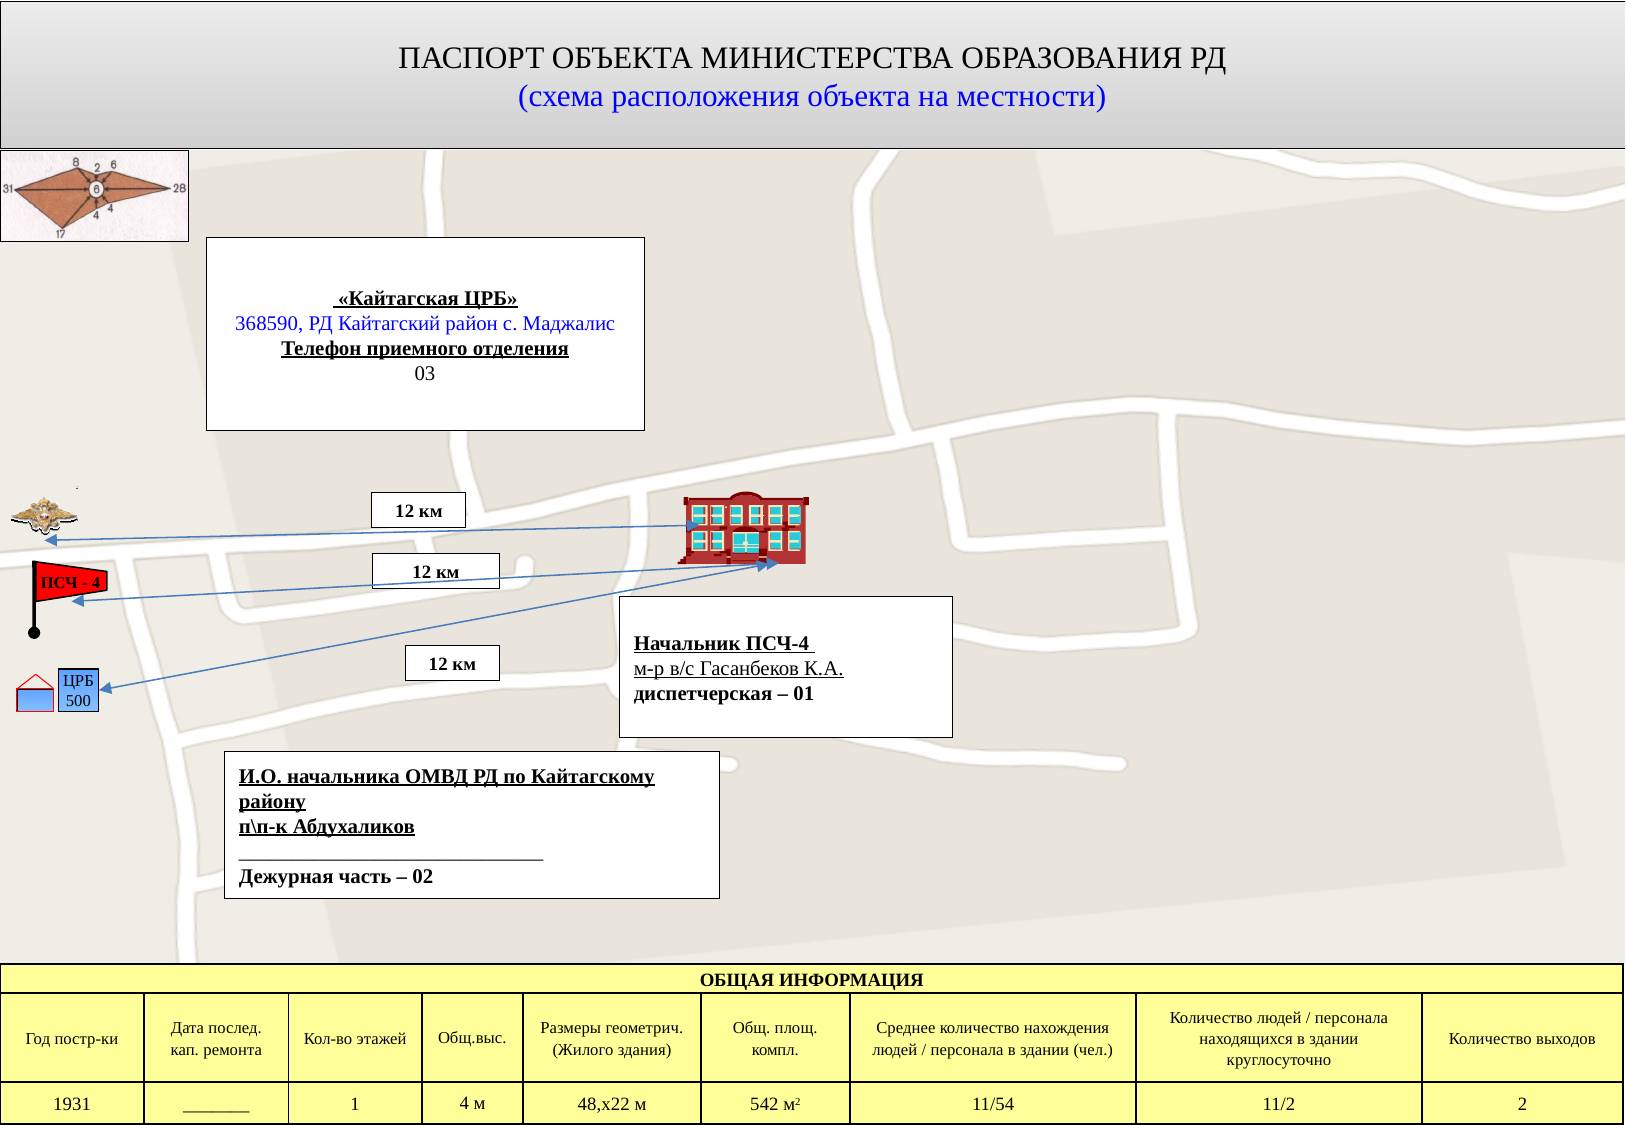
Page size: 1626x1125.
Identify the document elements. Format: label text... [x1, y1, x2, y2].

table_cell 2 [1423, 1083, 1622, 1123]
table_cell _______ [145, 1083, 288, 1123]
table_cell Размеры геометрич. (Жилого здания) [524, 994, 700, 1081]
table_cell Количество выходов [1423, 994, 1622, 1081]
text_box ПАСПОРТ ОБЪЕКТА МИНИСТЕРСТВА ОБРАЗОВАНИЯ РД (схема расположения объекта на местности) [0, 1, 1625, 149]
table_cell 542 м2 [702, 1083, 849, 1123]
table_cell 11/54 [851, 1083, 1135, 1123]
table_cell Дата послед. кап. ремонта [145, 994, 288, 1081]
table_cell 1931 [1, 1083, 143, 1123]
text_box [44, 524, 700, 541]
table_cell Количество людей / персонала находящихся в здании круглосуточно [1137, 994, 1421, 1081]
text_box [71, 562, 99, 602]
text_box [16, 668, 100, 712]
table_cell 1 [289, 1083, 421, 1123]
table_cell Общ. площ. компл. [702, 994, 849, 1081]
table_cell Кол-во этажей [289, 994, 421, 1081]
table_header ОБЩАЯ ИНФОРМАЦИЯ [1, 971, 1622, 992]
table_cell 48,х22 м [524, 1083, 700, 1123]
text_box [768, 562, 780, 602]
table_cell Общ.выс. [423, 994, 522, 1081]
table_cell 4 м [423, 1083, 522, 1123]
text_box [98, 563, 770, 691]
table_cell Среднее количество нахождения людей / персонала в здании (чел.) [851, 994, 1135, 1081]
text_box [677, 491, 809, 565]
table_cell 11/2 [1137, 1083, 1421, 1123]
table_cell Год постр-ки [1, 994, 143, 1081]
picture [0, 150, 1625, 965]
